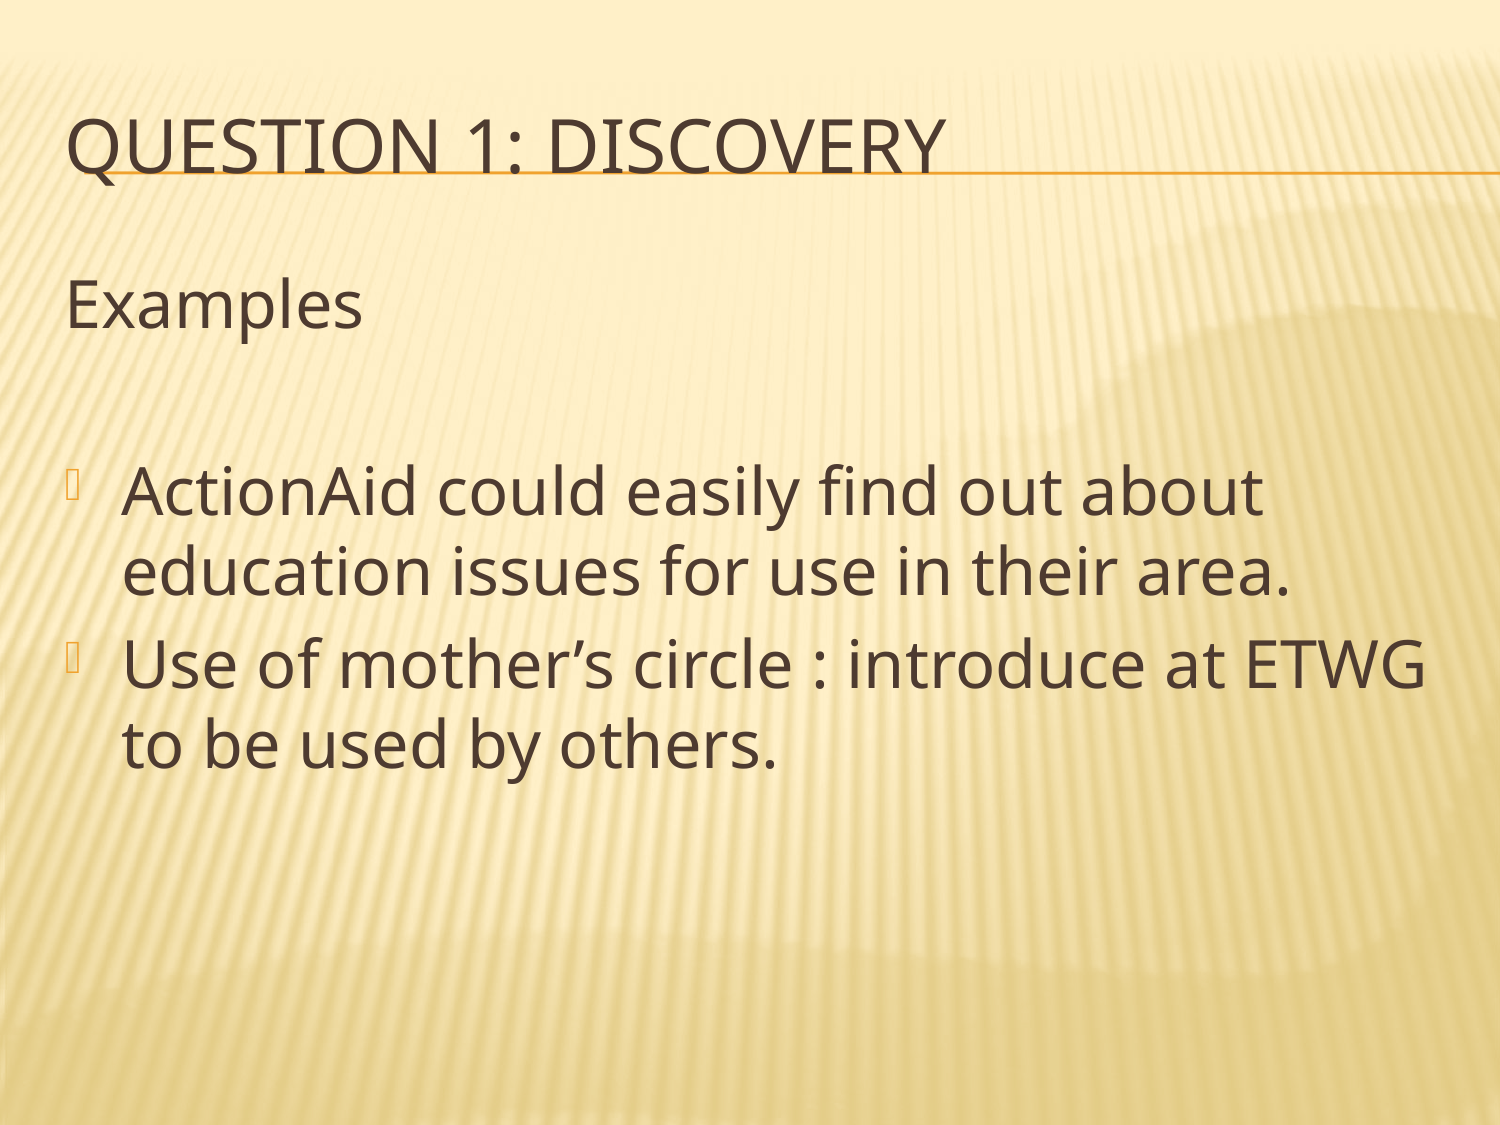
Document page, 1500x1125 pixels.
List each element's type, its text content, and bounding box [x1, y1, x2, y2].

title Question 1: Discovery [50, 75, 1475, 213]
list Examples ActionAid could easily find out about education issues for use in their area. Use of mother’s circle : introduce at ETWG to be used by others. [50, 254, 1475, 998]
